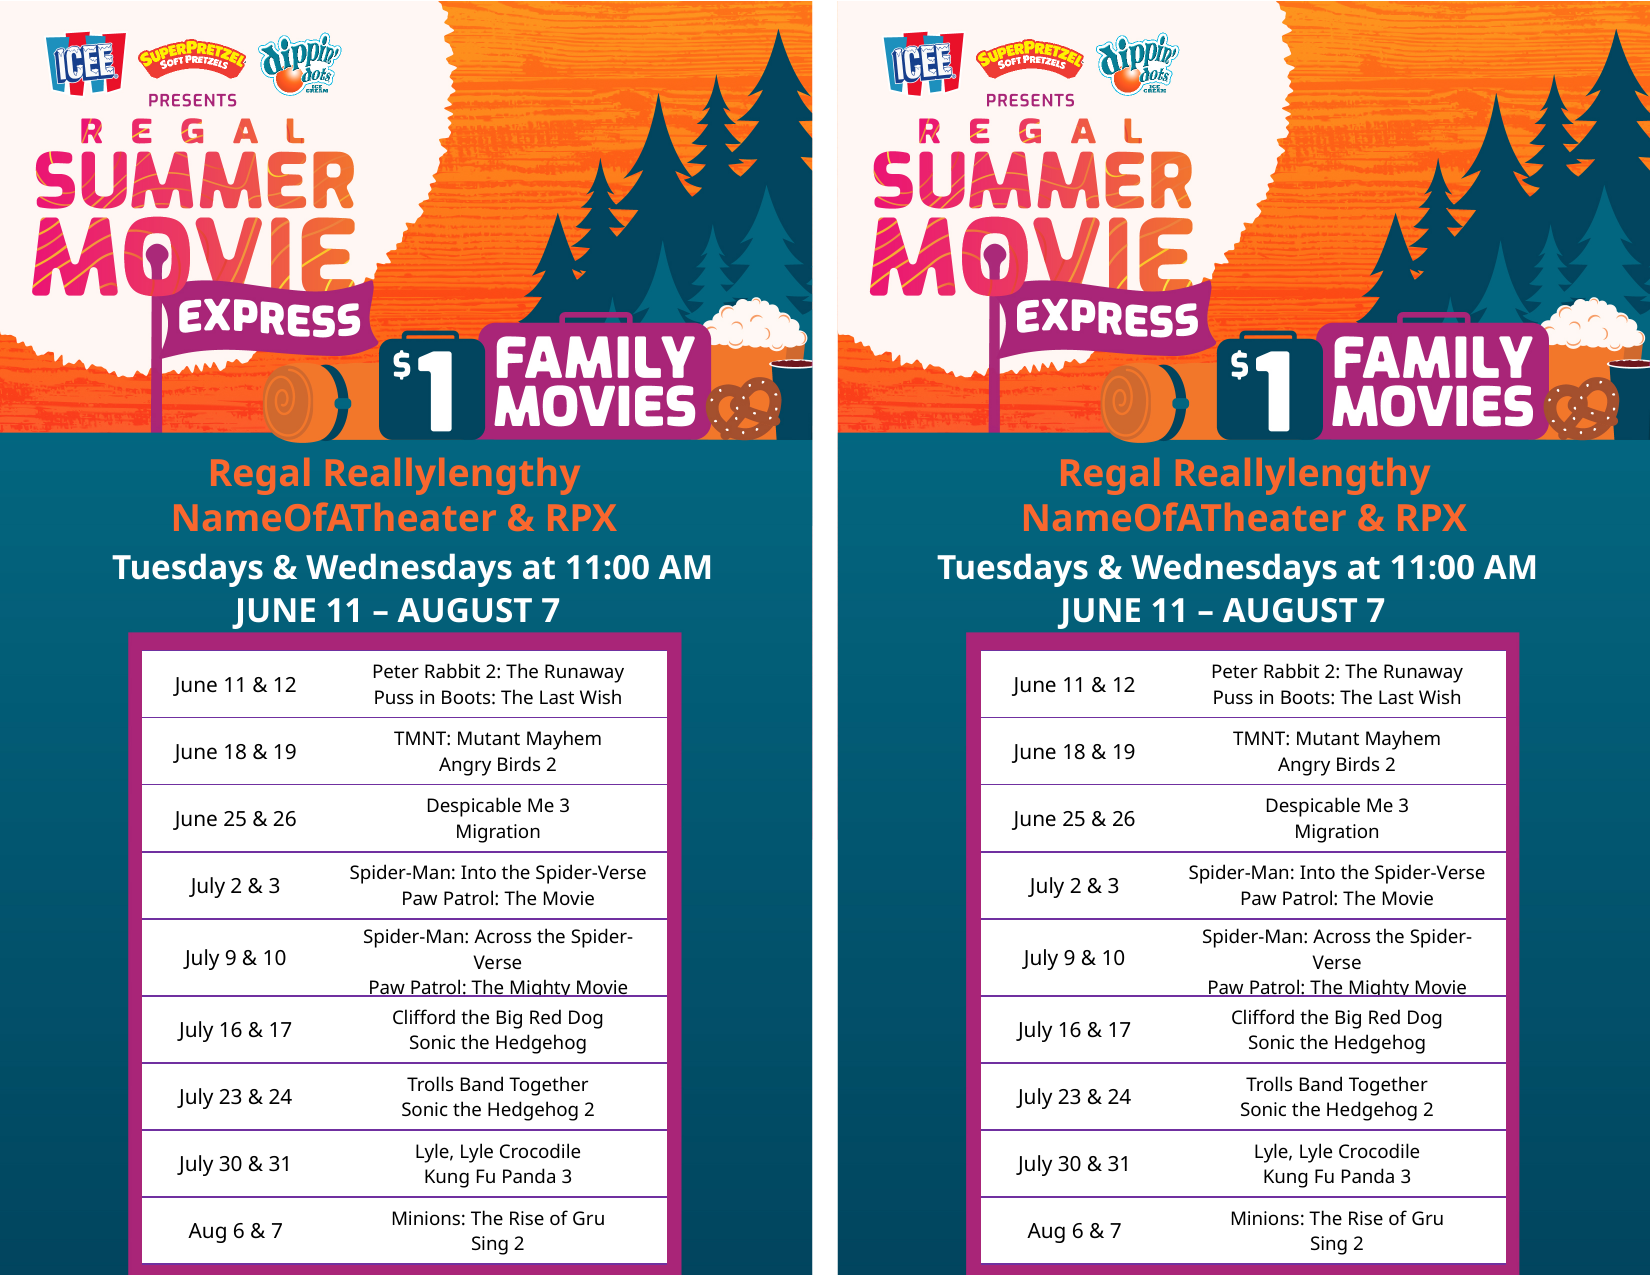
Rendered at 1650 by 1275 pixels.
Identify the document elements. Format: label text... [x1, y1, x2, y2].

picture [1515, 173, 1538, 195]
picture [1565, 144, 1577, 151]
picture [1641, 158, 1650, 169]
picture [967, 633, 1519, 1275]
picture [129, 633, 681, 1275]
picture [1449, 228, 1461, 235]
picture [394, 351, 410, 379]
text_box Regal Reallylengthy NameOfATheater & RPX [993, 441, 1495, 547]
picture [1232, 351, 1247, 379]
text_box Regal Reallylengthy NameOfATheater & RPX [143, 441, 646, 547]
picture [419, 352, 451, 431]
picture [1449, 210, 1474, 225]
picture [0, 1, 1650, 1275]
picture [1411, 271, 1422, 278]
picture [1567, 160, 1593, 175]
picture [1638, 121, 1650, 136]
picture [1257, 352, 1289, 431]
